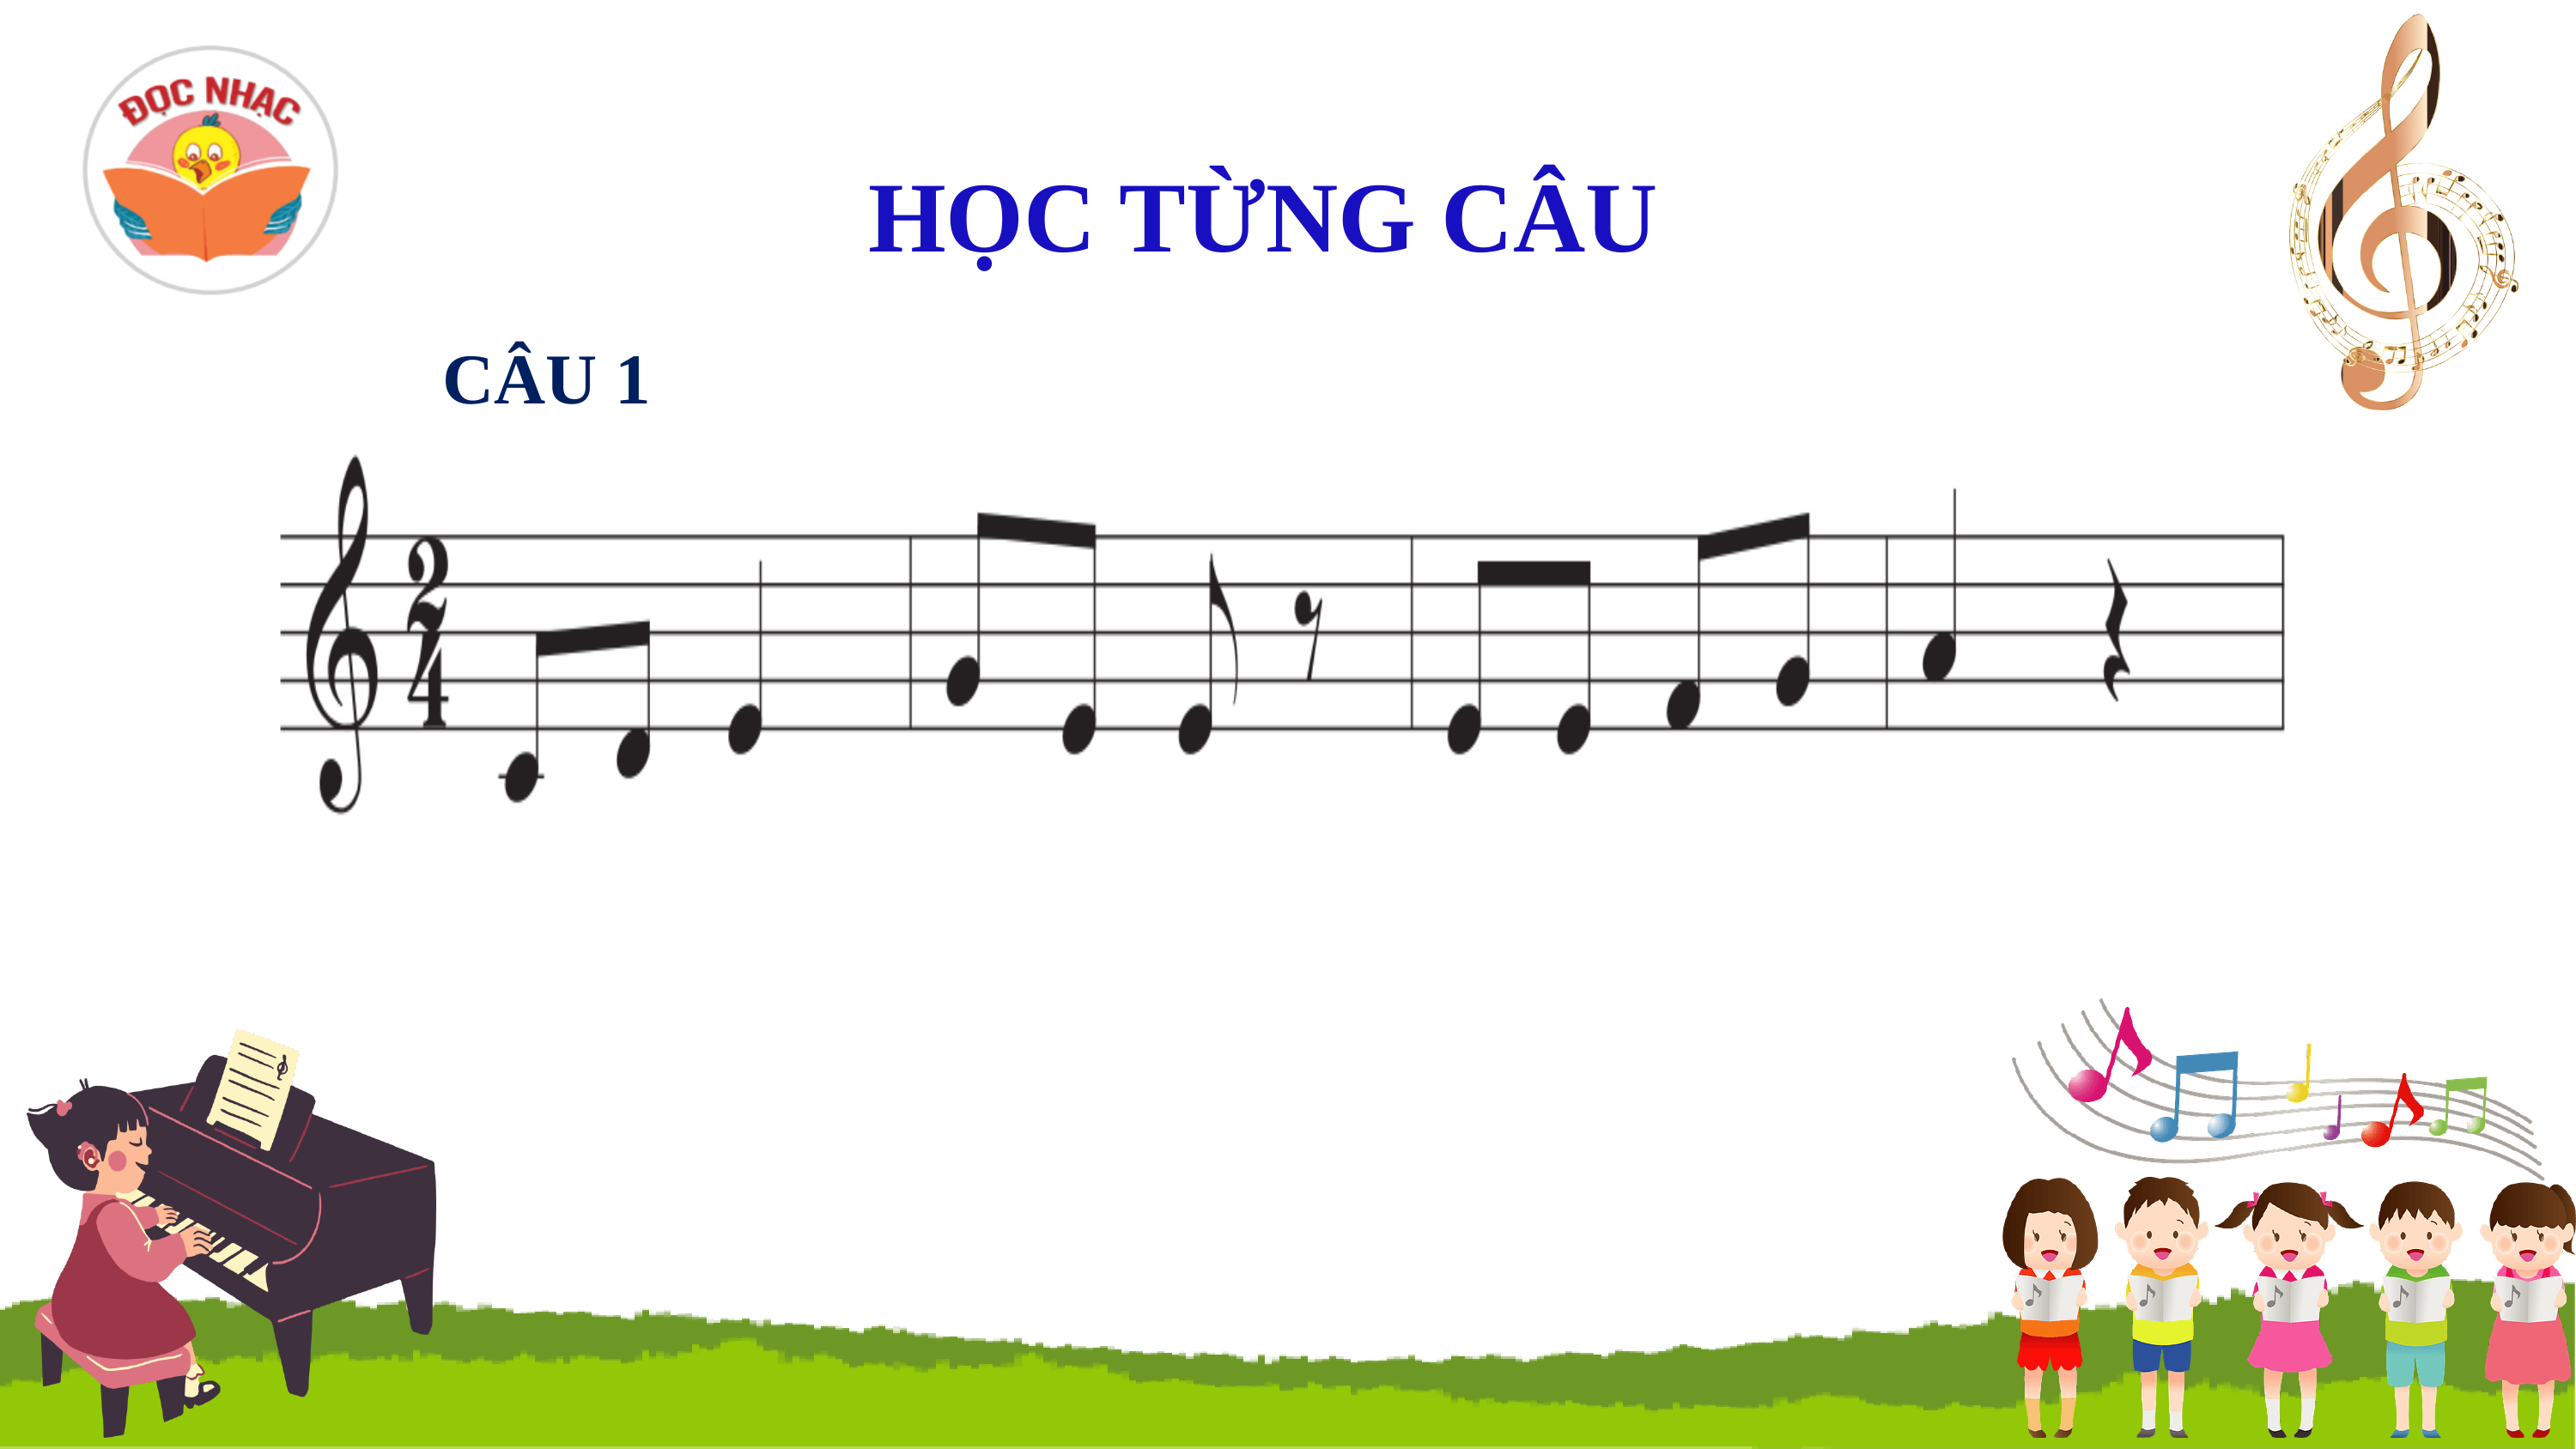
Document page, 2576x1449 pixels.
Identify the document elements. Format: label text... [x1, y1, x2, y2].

picture [2288, 14, 2518, 410]
picture [2002, 998, 2576, 1439]
picture [26, 1028, 436, 1439]
text_box [0, 1269, 2575, 1449]
text_box CÂU 1 [430, 325, 774, 416]
text_box HỌC TỪNG CÂU [855, 144, 1672, 278]
picture [214, 419, 2437, 909]
picture [0, 37, 436, 320]
